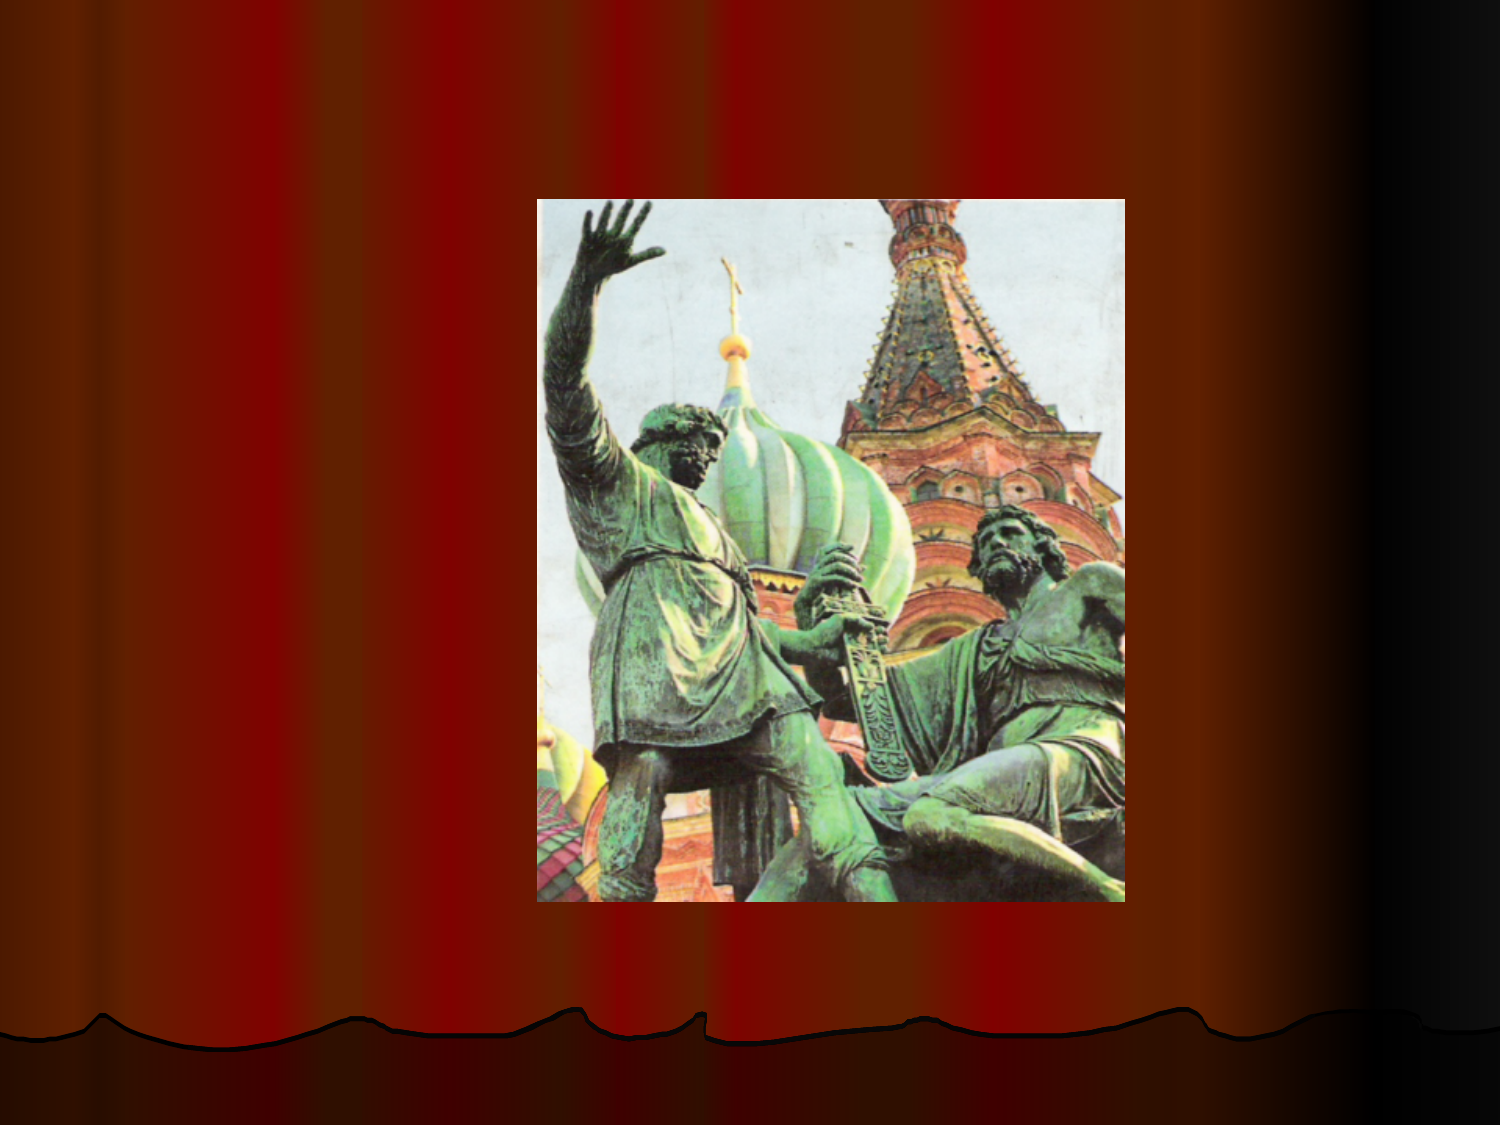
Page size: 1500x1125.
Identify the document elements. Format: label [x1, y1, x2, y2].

list [537, 199, 1126, 902]
